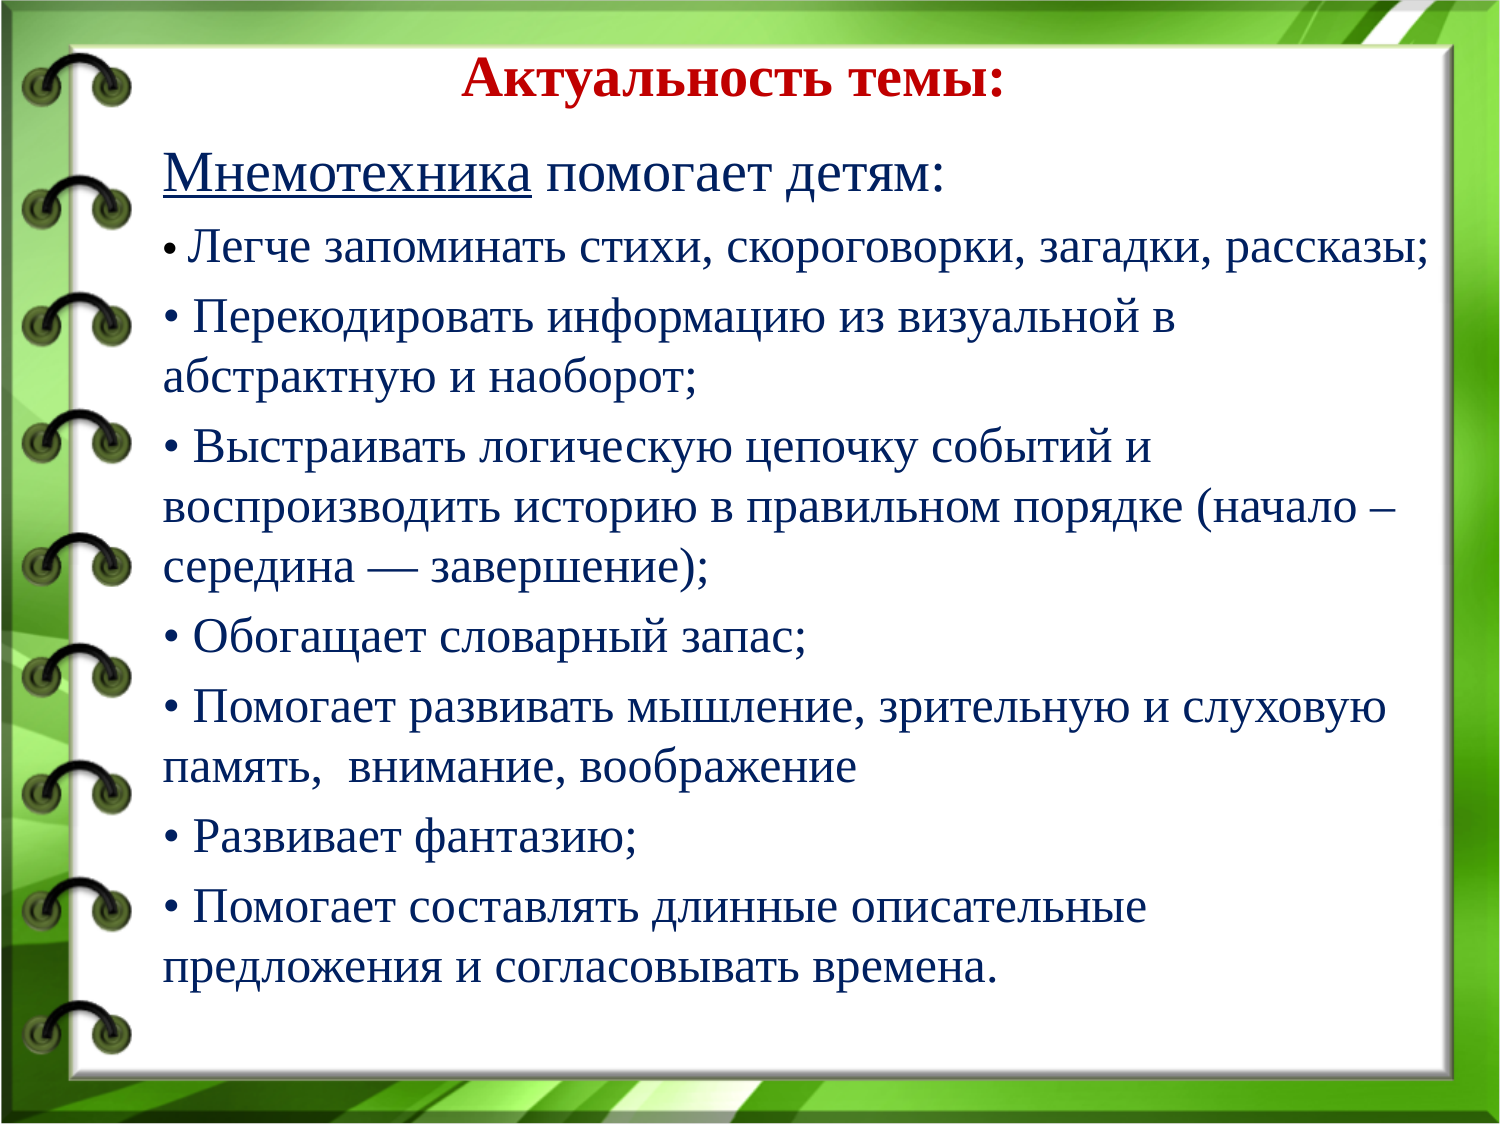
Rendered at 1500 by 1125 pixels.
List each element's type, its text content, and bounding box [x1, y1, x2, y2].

picture [0, 0, 1500, 1125]
text_box Актуальность темы: [171, 31, 1317, 116]
list Мнемотехника помогает детям: • Легче запоминать стихи, скороговорки, загадки, рассказы; • Перекодировать информацию из визуальной в абстрактную и наоборот; • Выстраивать логическую цепочку событий и воспроизводить историю в правильном порядке (начало – середина — завершение); • Обогащает словарный запас; • Помогает развивать мышление, зрительную и слуховую память, внимание, воображение • Развивает фантазию; • Помогает составлять длинные описательные предложения и согласовывать времена. [147, 125, 1449, 1059]
